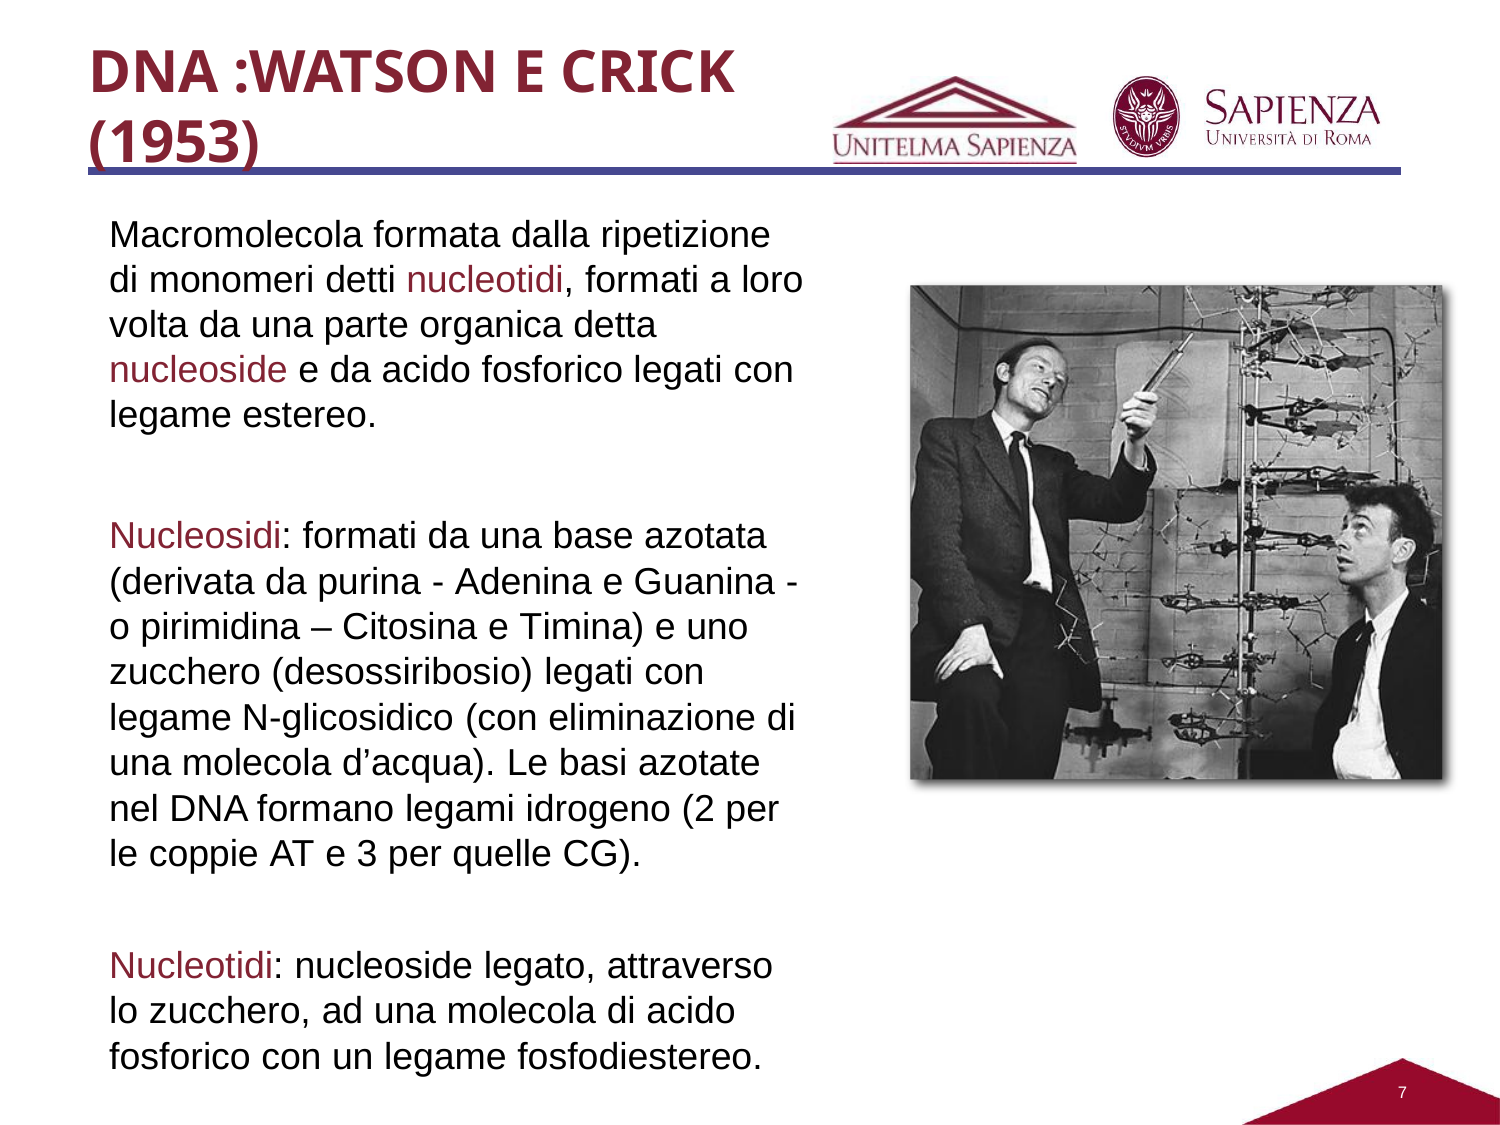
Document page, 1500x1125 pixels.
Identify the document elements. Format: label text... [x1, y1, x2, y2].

slide_number 10 [1393, 1081, 1421, 1125]
title DNA :WATSON E CRICK (1953) [86, 34, 1414, 223]
picture [1241, 1058, 1500, 1125]
text_box [903, 278, 1461, 797]
text_box Macromolecola formata dalla ripetizione di monomeri detti nucleotidi, formati a loro volta da una parte organica detta nucleoside e da acido fosforico legati con legame estereo. Nucleosidi: formati da una base azotata (derivata da purina - Adenina e Guanina - o pirimidina – Citosina e Timina) e uno zucchero (desossiribosio) legati con legame N-glicosidico (con eliminazione di una molecola d’acqua). Le basi azotate nel DNA formano legami idrogeno (2 per le coppie AT e 3 per quelle CG). Nucleotidi: nucleoside legato, attraverso lo zucchero, ad una molecola di acido fosforico con un legame fosfodiestereo. [107, 209, 807, 1077]
